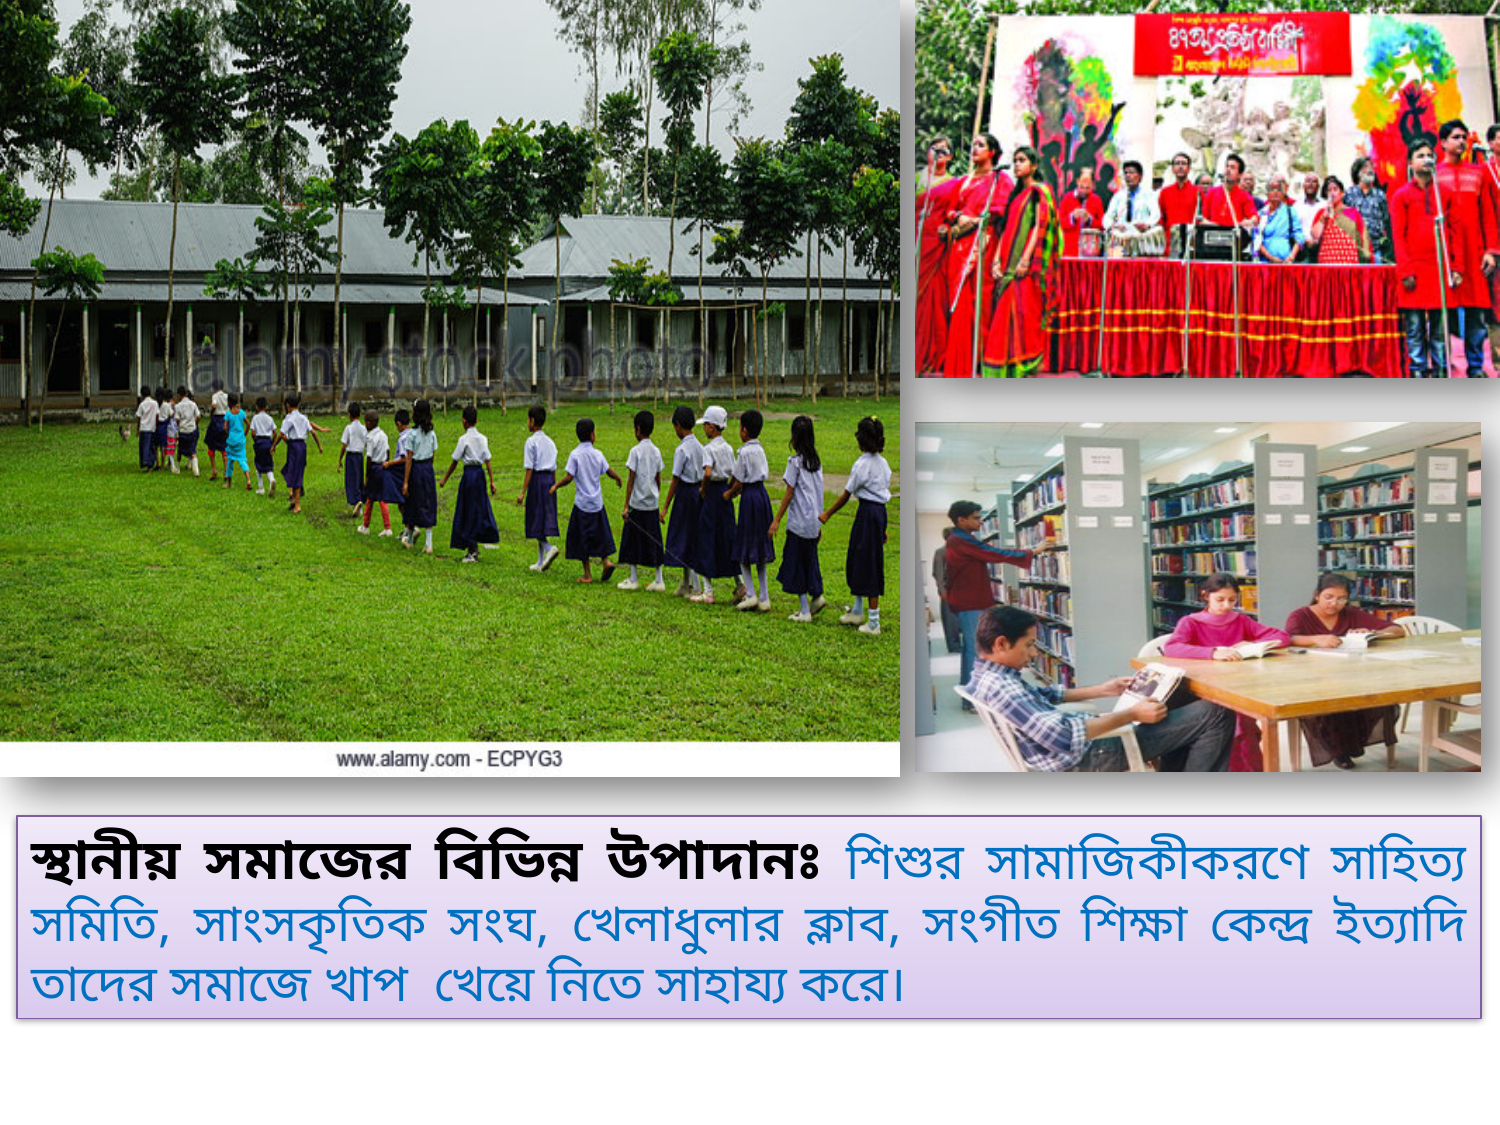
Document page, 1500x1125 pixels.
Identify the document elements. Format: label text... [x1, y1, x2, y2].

picture [914, 422, 1482, 772]
picture [914, 0, 1500, 379]
picture [0, 0, 901, 778]
text_box স্থানীয় সমাজের বিভিন্ন উপাদানঃ শিশুর সামাজিকীকরণে সাহিত্য সমিতি, সাংসকৃতিক সংঘ, খেলাধুলার ক্লাব, সংগীত শিক্ষা কেন্দ্র ইত্যাদি তাদের সমাজে খাপ খেয়ে নিতে সাহায্য করে। [16, 815, 1482, 1019]
